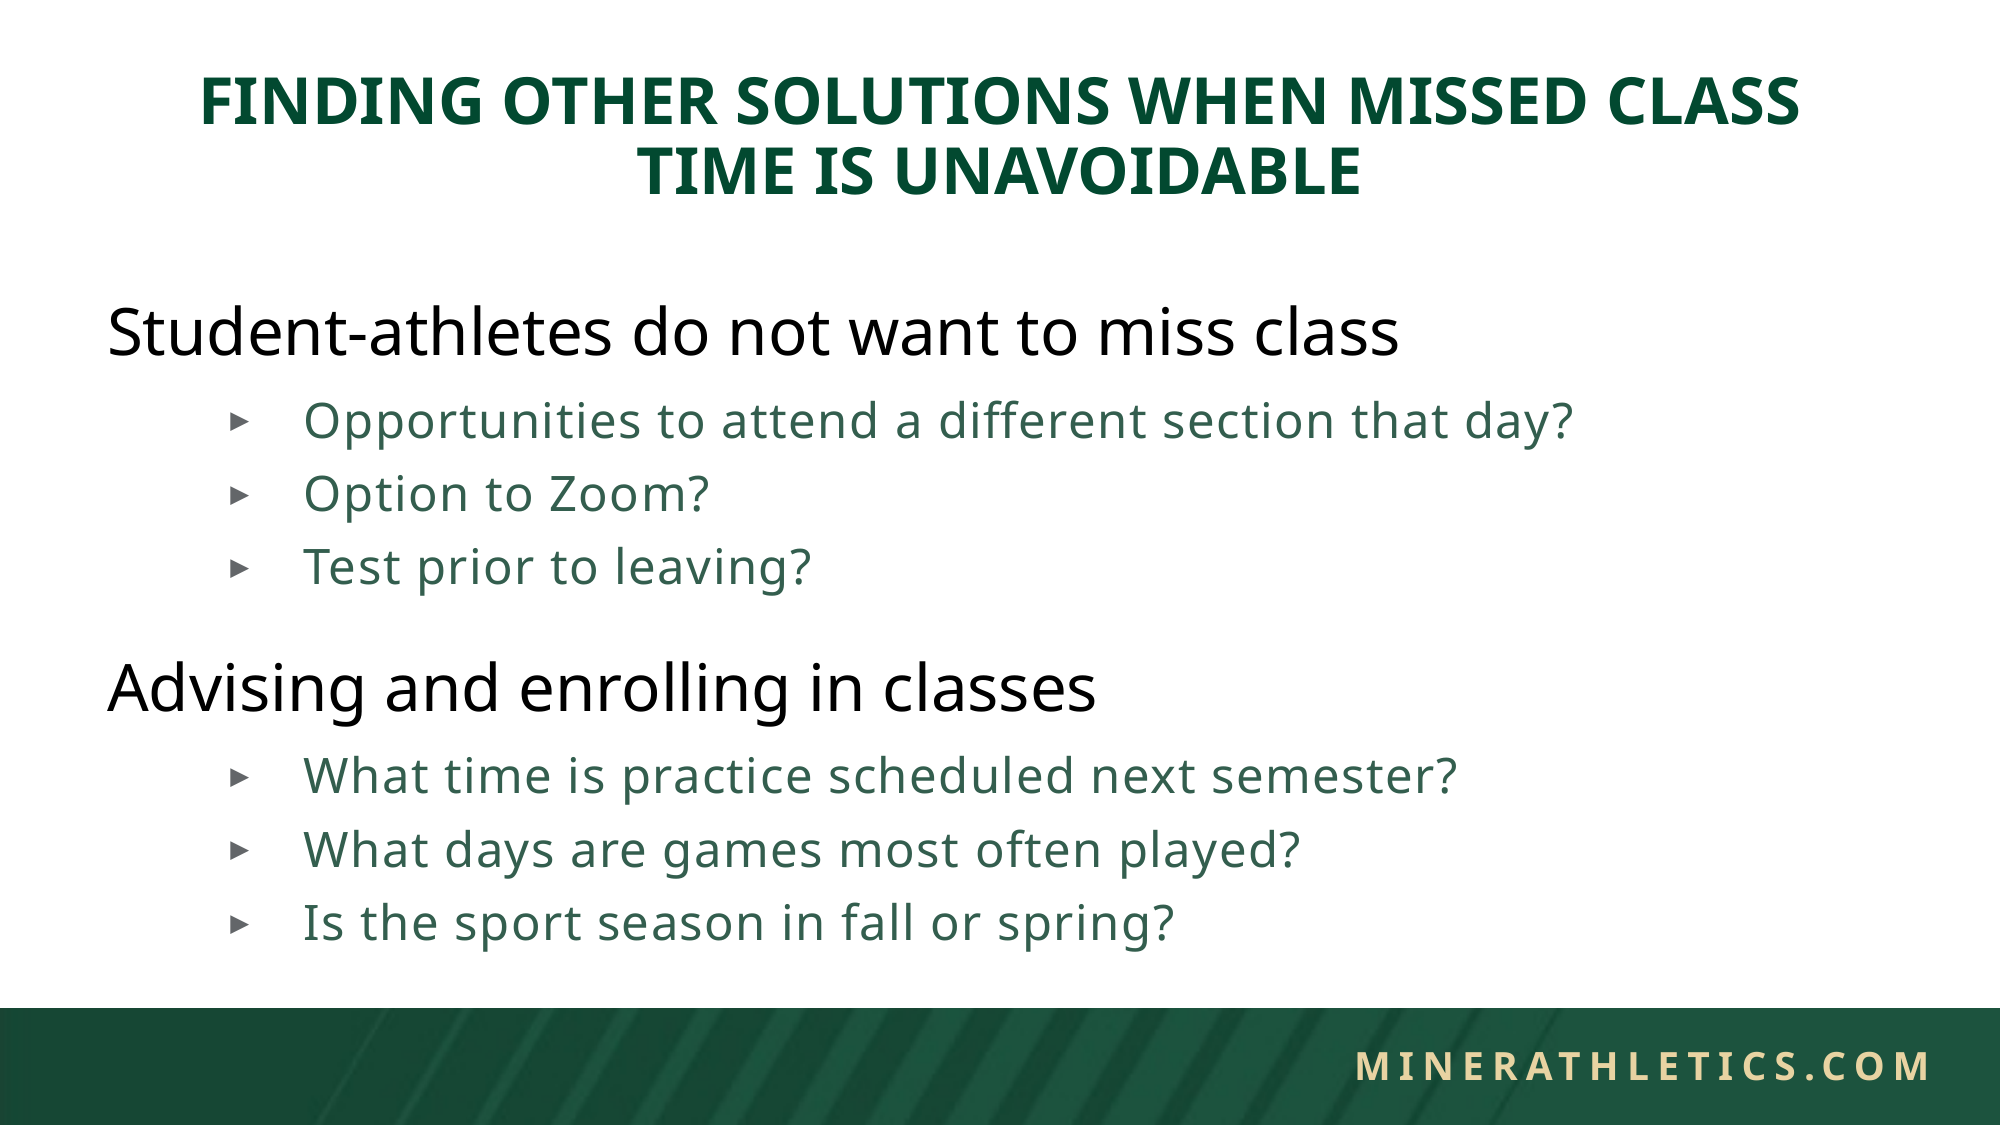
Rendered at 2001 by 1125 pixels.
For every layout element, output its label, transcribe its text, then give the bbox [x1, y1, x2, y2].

list Student-athletes do not want to miss class Opportunities to attend a different section that day? Option to Zoom? Test prior to leaving? Advising and enrolling in classes What time is practice scheduled next semester? What days are games most often played? Is the sport season in fall or spring? [92, 291, 1818, 1090]
title Finding other solutions when missed class time is unavoidable [140, 59, 1860, 217]
picture [0, 1008, 2000, 1125]
